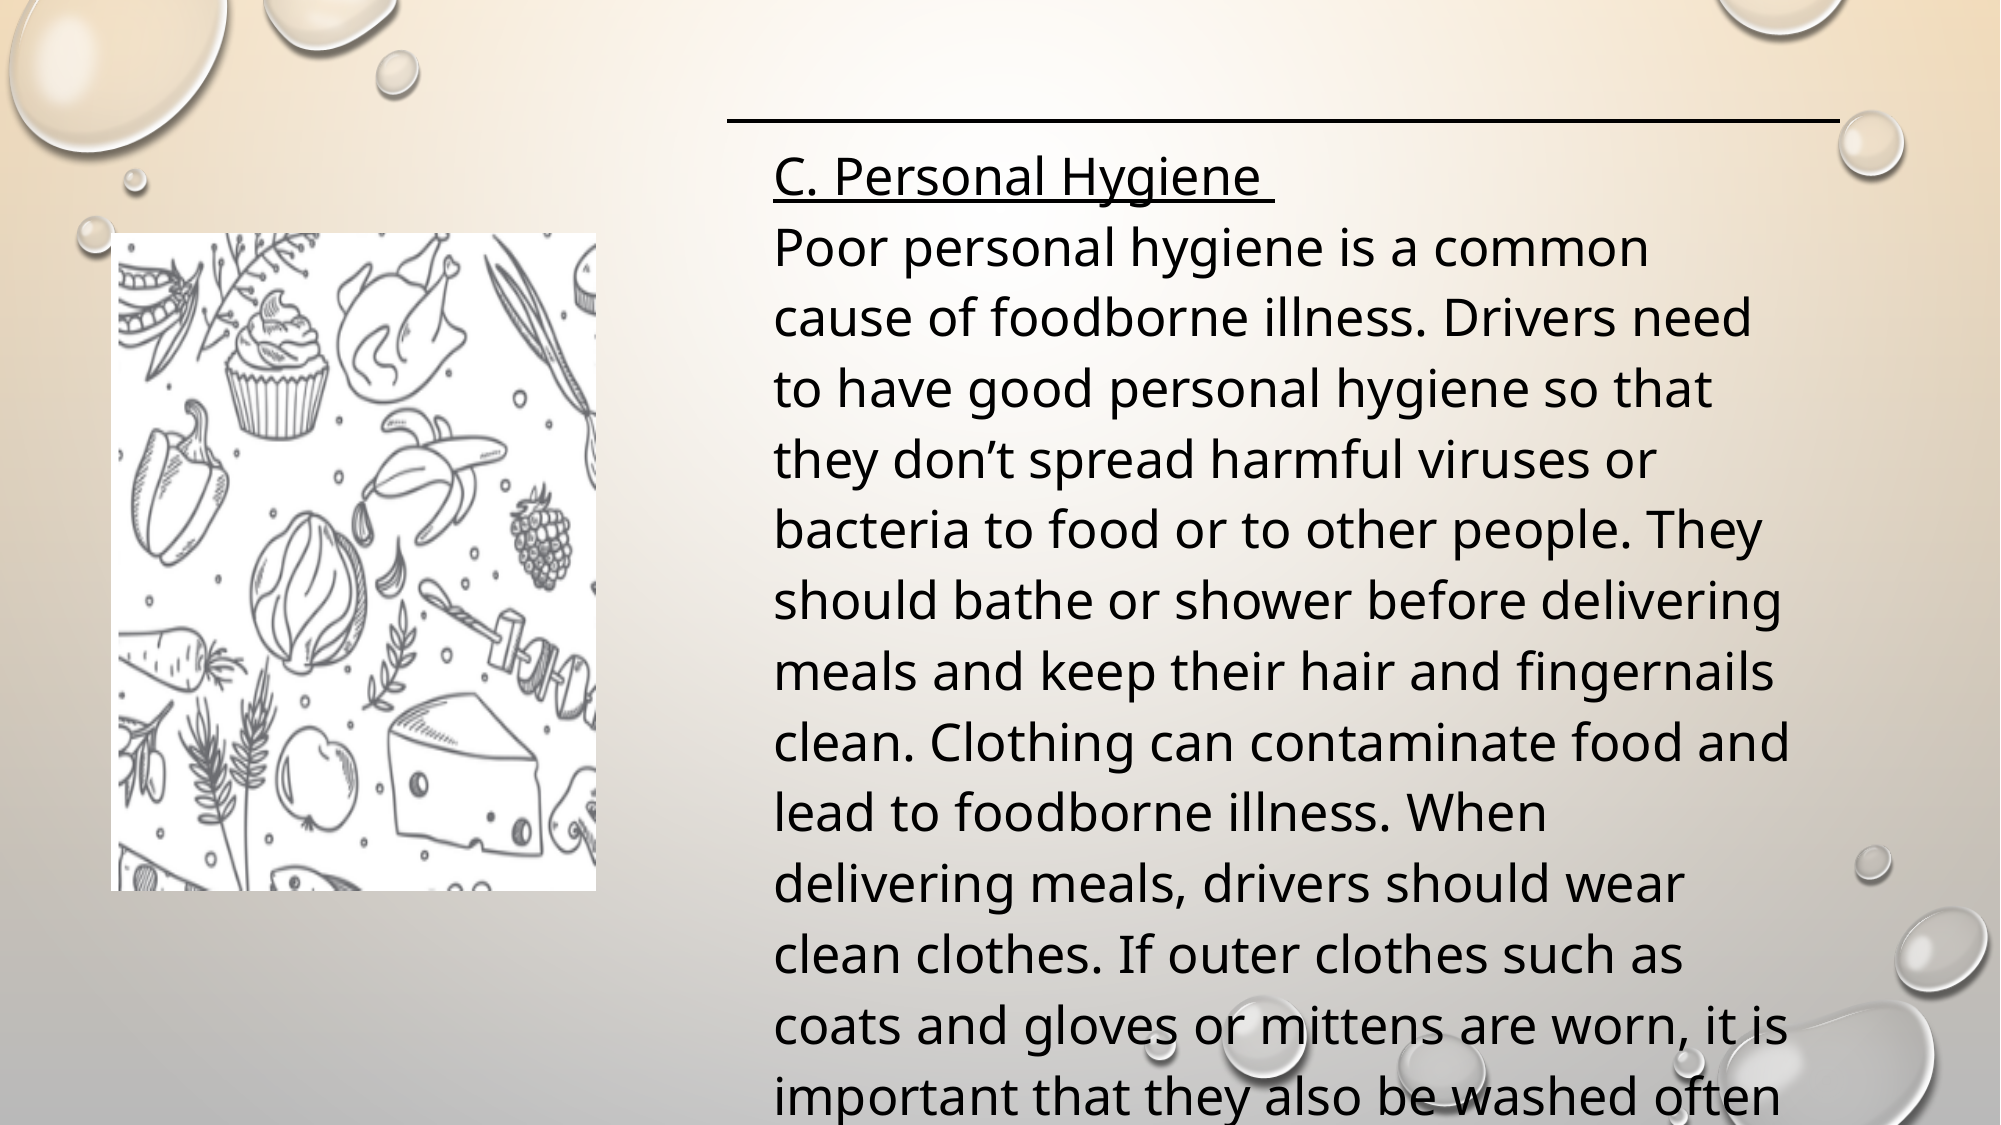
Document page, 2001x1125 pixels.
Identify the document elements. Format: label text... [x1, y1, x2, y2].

picture [0, 0, 2000, 1125]
table_header C. Personal Hygiene Poor personal hygiene is a common cause of foodborne illness. Drivers need to have good personal hygiene so that they don’t spread harmful viruses or bacteria to food or to other people. They should bathe or shower before delivering meals and keep their hair and fingernails clean. Clothing can contaminate food and lead to foodborne illness. When delivering meals, drivers should wear clean clothes. If outer clothes such as coats and gloves or mittens are worn, it is important that they also be washed often and kept clean. [727, 123, 1840, 1125]
